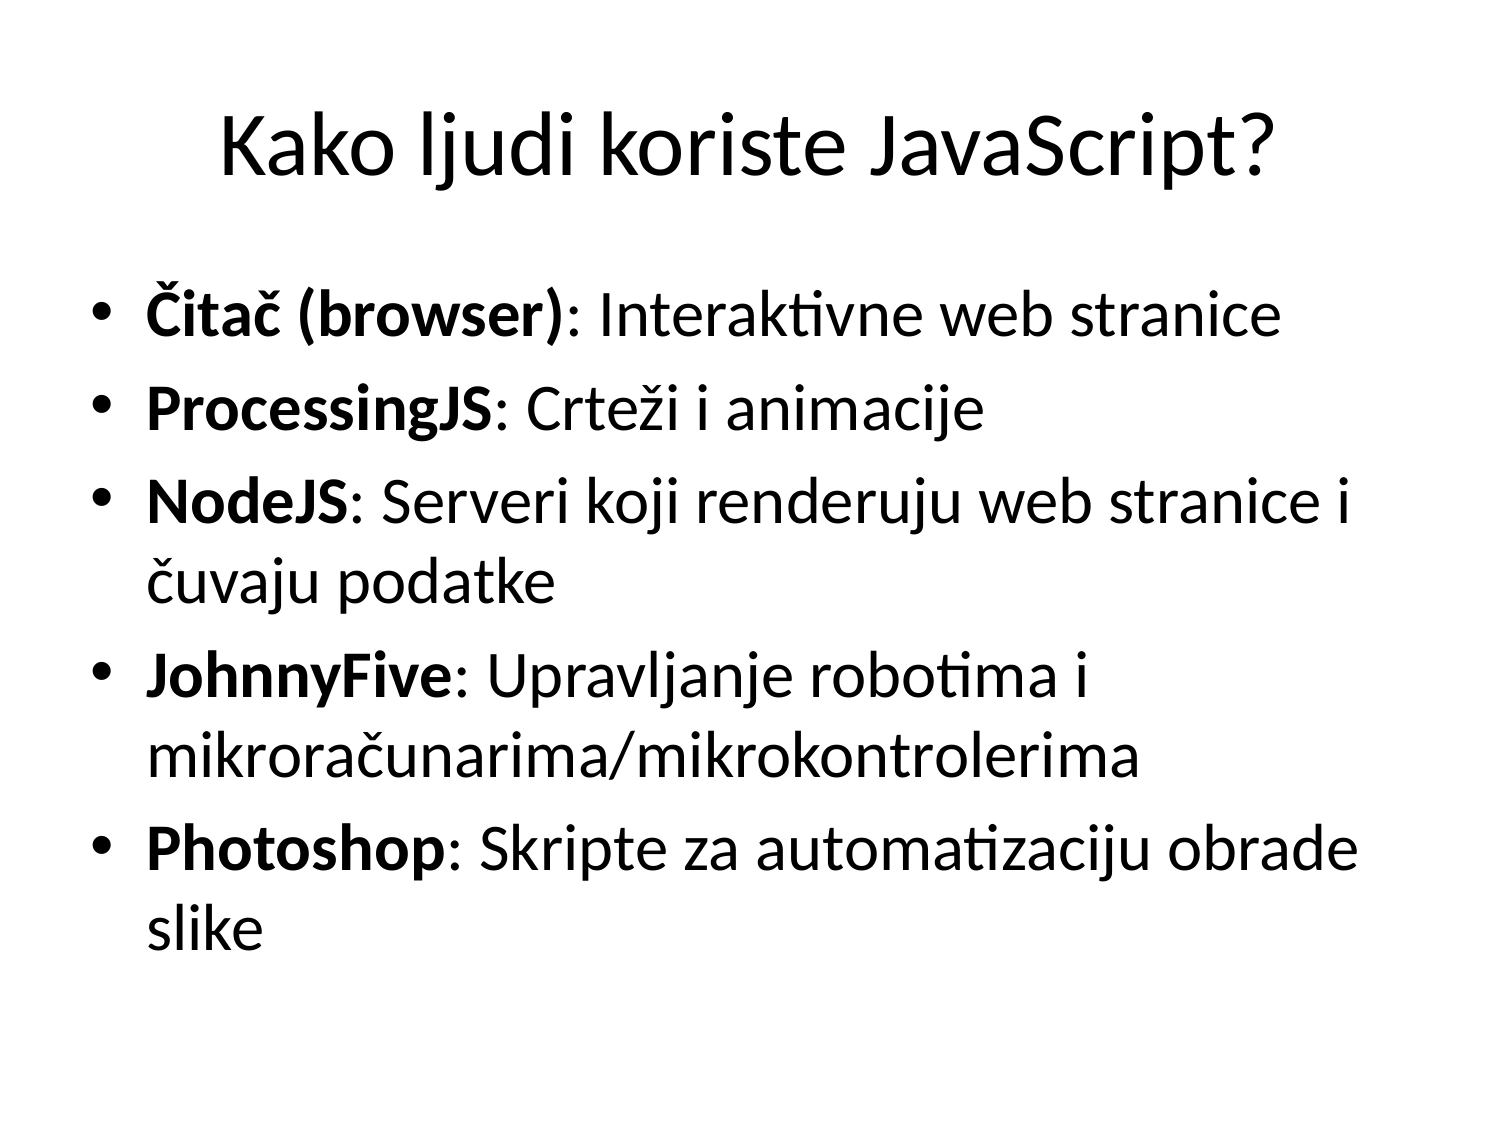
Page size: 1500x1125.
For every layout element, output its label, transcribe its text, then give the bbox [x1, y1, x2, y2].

title Kako ljudi koriste JavaScript? [75, 45, 1425, 233]
list Čitač (browser): Interaktivne web stranice ProcessingJS: Crteži i animacije NodeJS: Serveri koji renderuju web stranice i čuvaju podatke JohnnyFive: Upravljanje robotima i mikroračunarima/mikrokontrolerima Photoshop: Skripte za automatizaciju obrade slike [75, 262, 1425, 1005]
